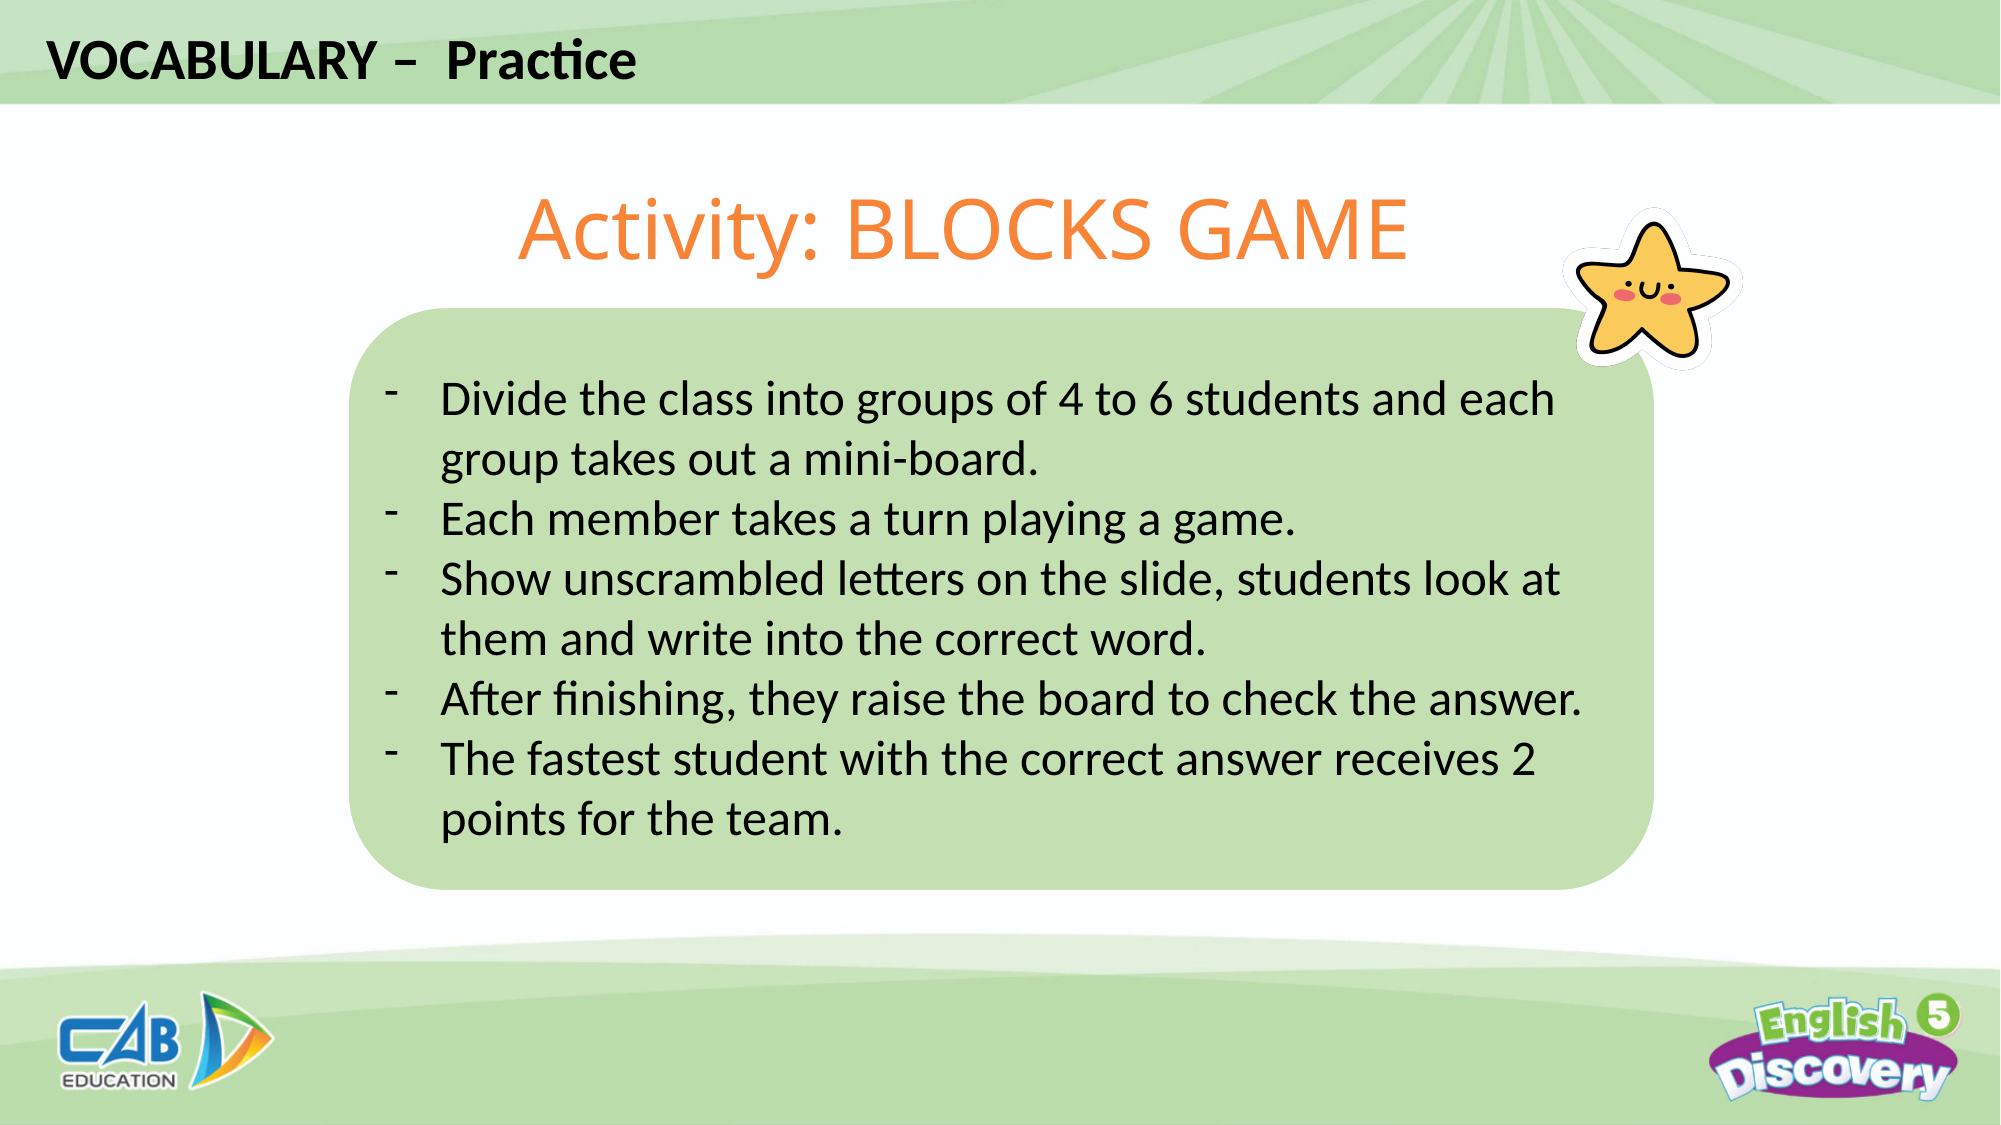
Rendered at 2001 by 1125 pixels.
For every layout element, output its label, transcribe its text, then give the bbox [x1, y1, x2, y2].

text_box Divide the class into groups of 4 to 6 students and each group takes out a mini-board. Each member takes a turn playing a game. Show unscrambled letters on the slide, students look at them and write into the correct word. After finishing, they raise the board to check the answer. The fastest student with the correct answer receives 2 points for the team. [369, 357, 1634, 853]
text_box Activity: BLOCKS GAME [503, 168, 1496, 284]
text_box VOCABULARY – Practice [31, 30, 1757, 91]
picture [0, 0, 2001, 1125]
text_box [347, 307, 1655, 891]
